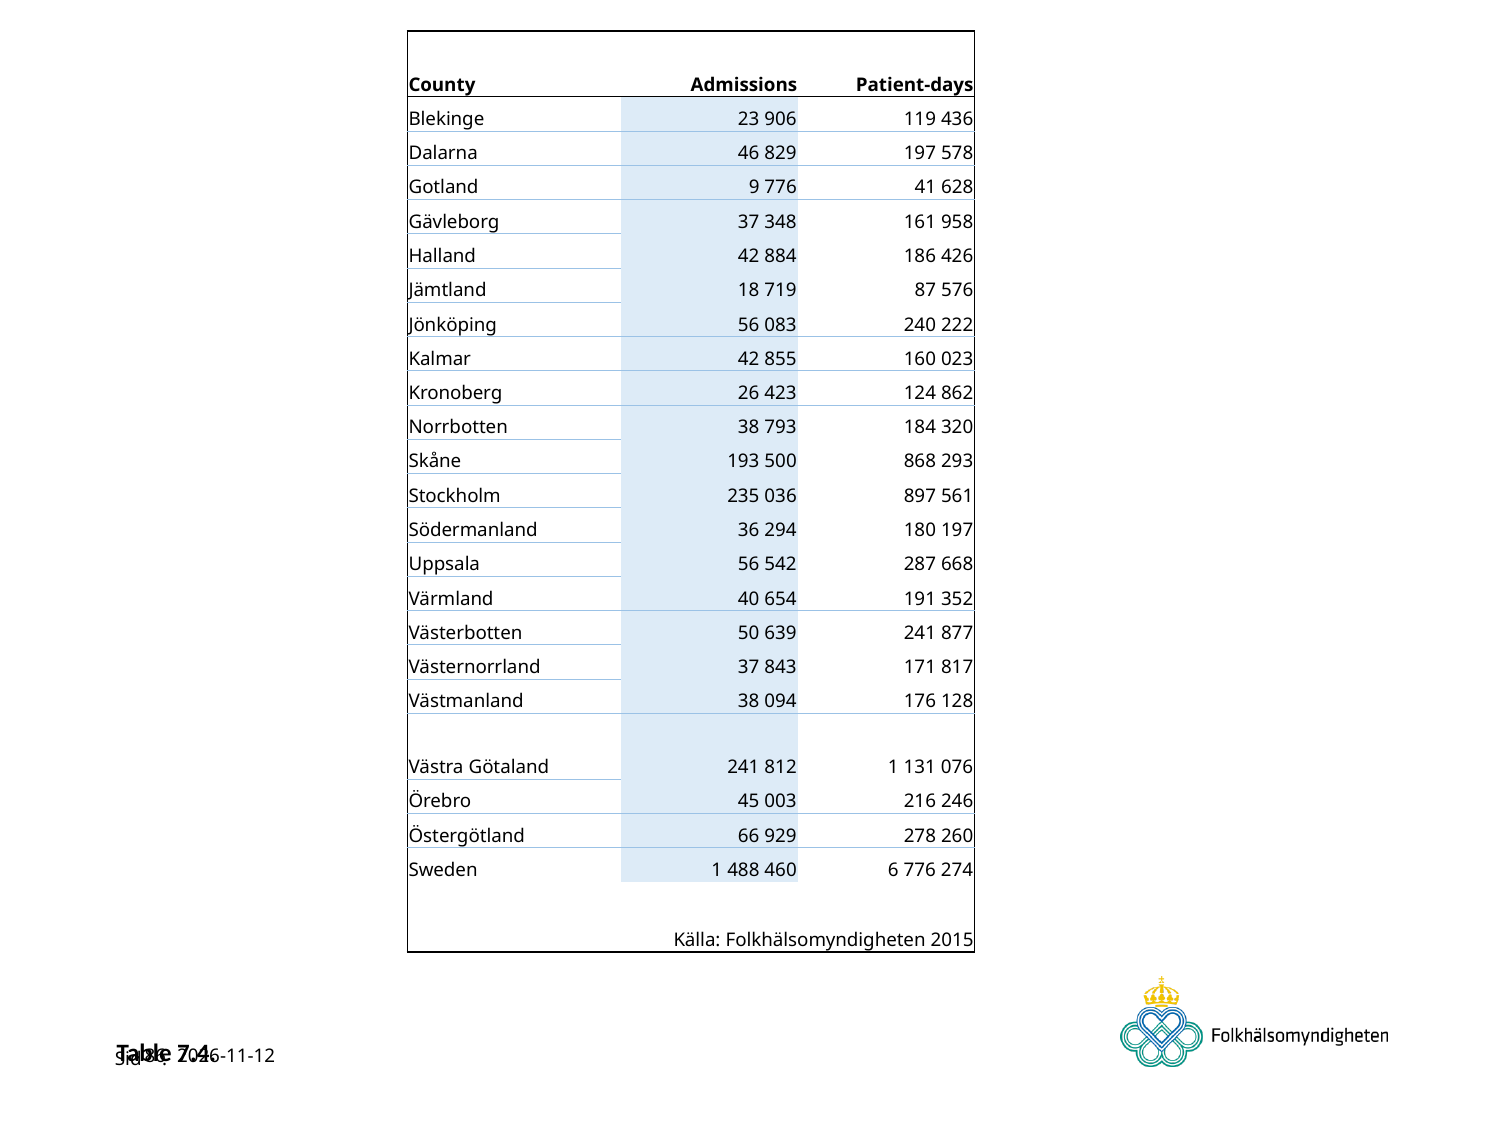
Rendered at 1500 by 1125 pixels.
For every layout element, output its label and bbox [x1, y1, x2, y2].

table_cell [408, 848, 974, 951]
title [116, 1000, 597, 1067]
table_cell [408, 406, 974, 610]
table_cell [408, 611, 974, 713]
picture [1120, 976, 1388, 1067]
table_cell [408, 200, 974, 336]
table_cell [408, 166, 974, 199]
table_header [408, 32, 974, 96]
table_cell [408, 97, 974, 131]
table_cell [408, 132, 974, 165]
table_cell [408, 337, 974, 370]
table_cell [408, 371, 974, 405]
table_cell [408, 814, 974, 847]
table_cell [408, 714, 974, 813]
